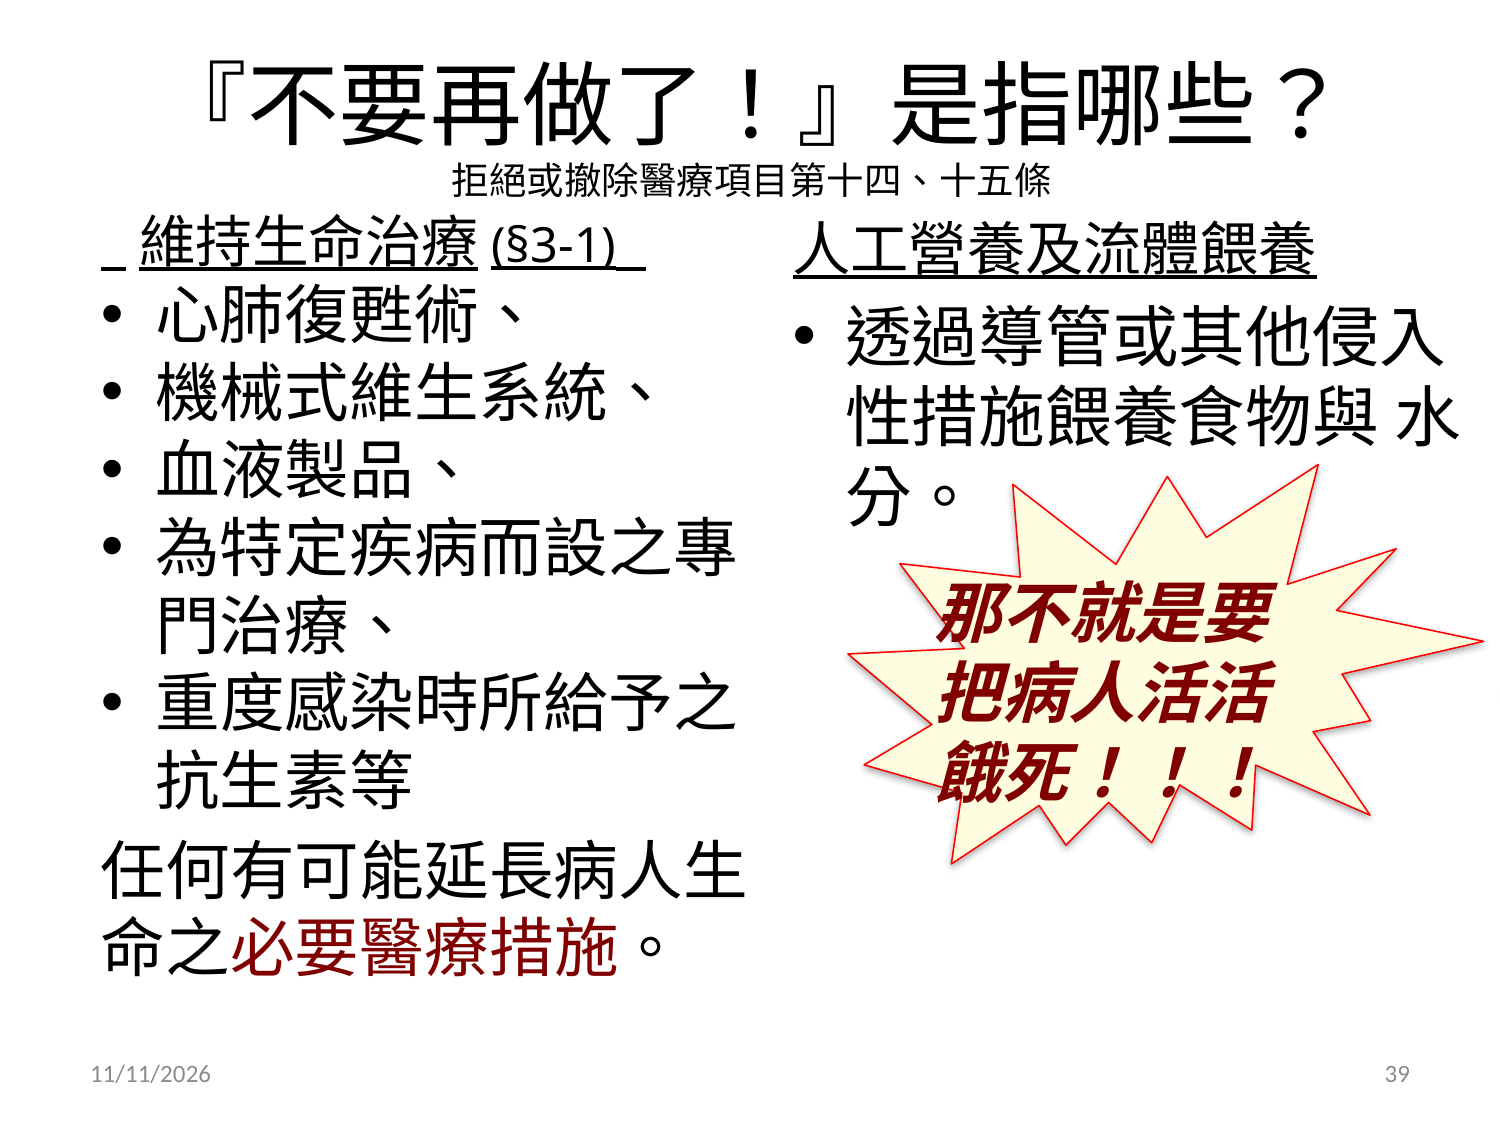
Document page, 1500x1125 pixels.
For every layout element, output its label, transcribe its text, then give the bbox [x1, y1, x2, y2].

list 維持生命治療(§3-1) 心肺復甦術、 機械式維生系統、 血液製品、 為特定疾病而設之專門治療、 重度感染時所給予之抗生素等 任何有可能延長病人生命之必要醫療措施。 [85, 219, 777, 998]
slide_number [75, 1042, 425, 1103]
list 人工營養及流體餵養 透過導管或其他侵入 性措施餵養食物與 水分。 [777, 204, 1486, 1004]
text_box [850, 438, 1473, 901]
slide_number 39 [1074, 1042, 1425, 1103]
title 『不要再做了！』是指哪些？ 拒絕或撤除醫療項目第十四、十五條 [76, 30, 1427, 219]
